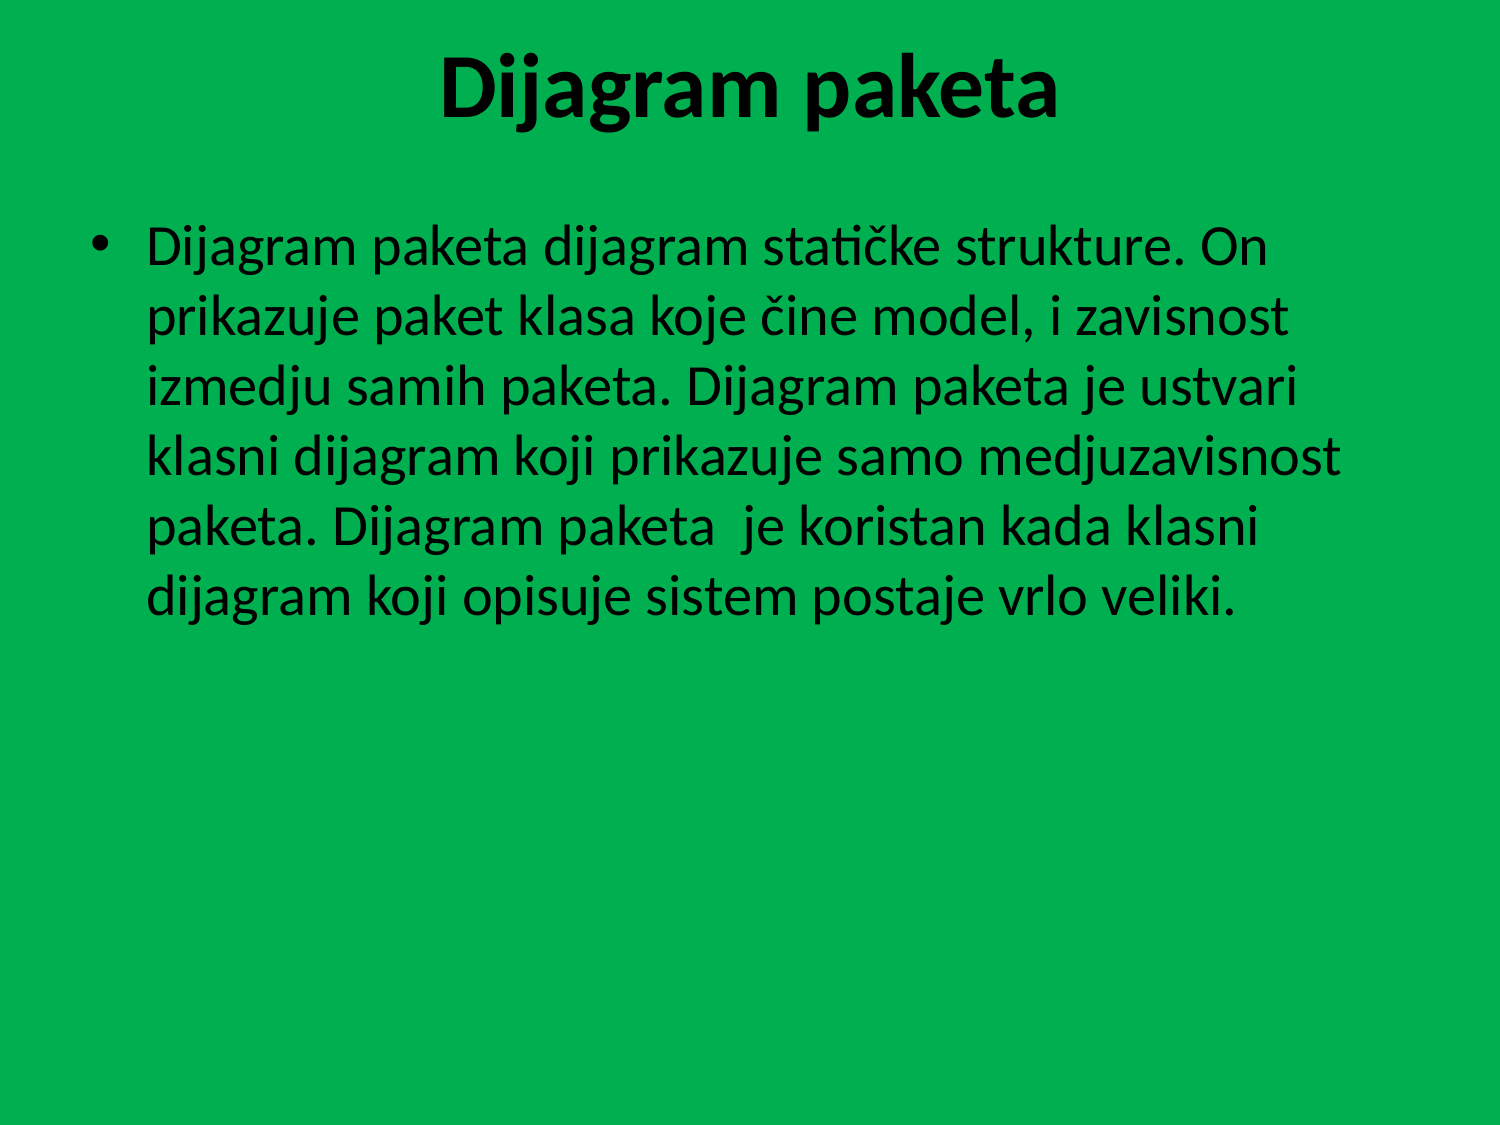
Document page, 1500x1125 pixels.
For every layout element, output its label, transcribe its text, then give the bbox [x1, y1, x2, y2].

list Dijagram paketa dijagram statičke strukture. On prikazuje paket klasa koje čine model, i zavisnost izmedju samih paketa. Dijagram paketa je ustvari klasni dijagram koji prikazuje samo medjuzavisnost paketa. Dijagram paketa je koristan kada klasni dijagram koji opisuje sistem postaje vrlo veliki. [75, 200, 1425, 1055]
title Dijagram paketa [75, 0, 1425, 163]
